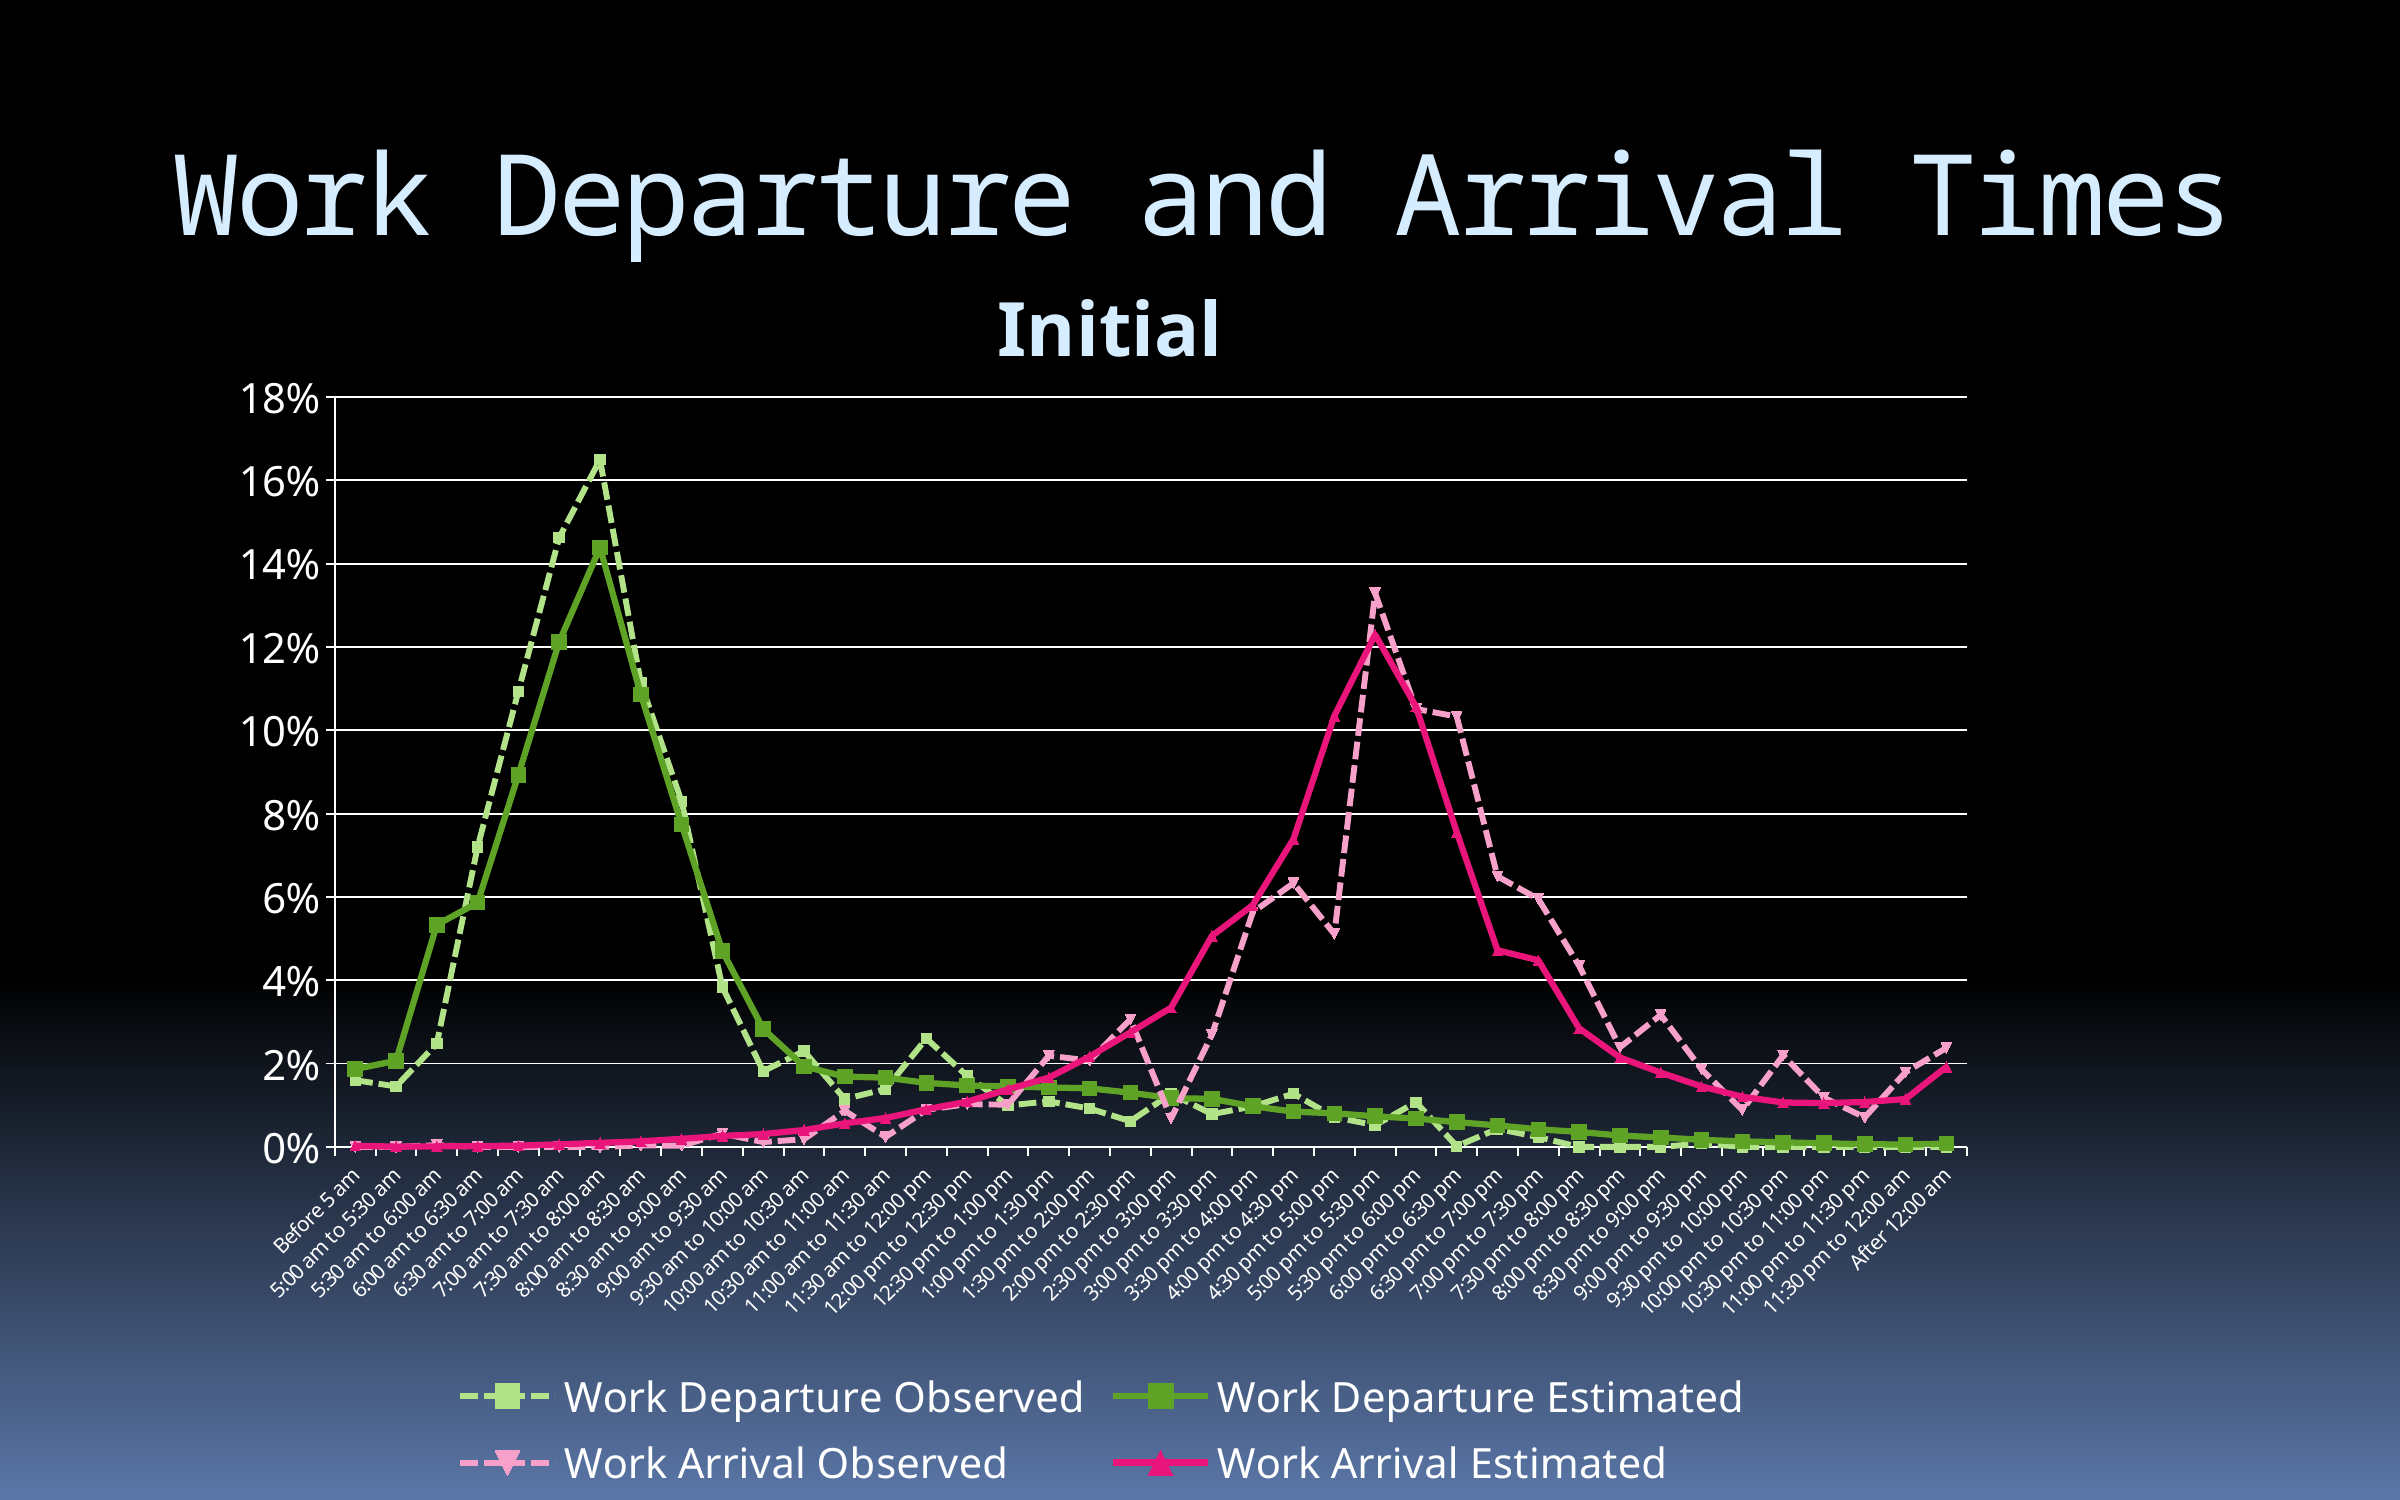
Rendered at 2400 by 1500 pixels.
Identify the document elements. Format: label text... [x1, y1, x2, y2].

chart [202, 344, 2004, 1500]
title Work Departure and Arrival Times [150, 112, 2280, 312]
text_box Initial [940, 274, 1281, 335]
